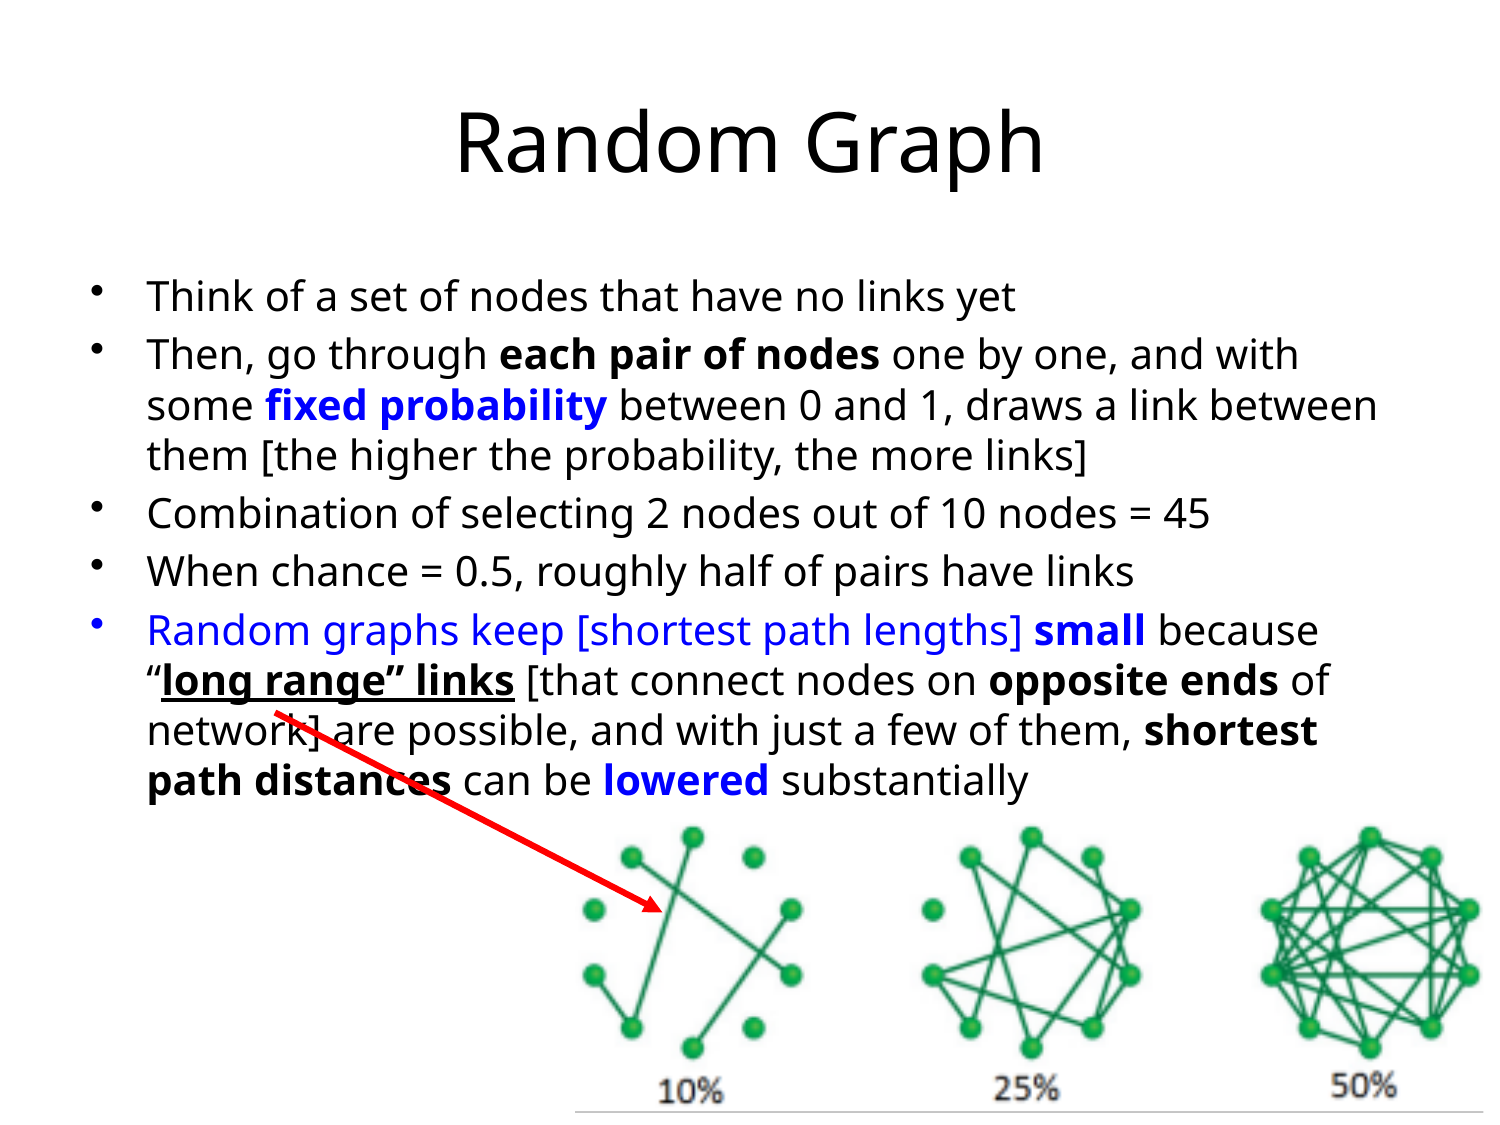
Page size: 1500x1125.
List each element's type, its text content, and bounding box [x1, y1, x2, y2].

title Random Graph [75, 45, 1425, 233]
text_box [274, 712, 663, 913]
list Think of a set of nodes that have no links yet Then, go through each pair of nodes one by one, and with some fixed probability between 0 and 1, draws a link between them [the higher the probability, the more links] Combination of selecting 2 nodes out of 10 nodes = 45 When chance = 0.5, roughly half of pairs have links Random graphs keep [shortest path lengths] small because “long range” links [that connect nodes on opposite ends of network] are possible, and with just a few of them, shortest path distances can be lowered substantially [75, 262, 1425, 1005]
picture [574, 819, 1484, 1114]
